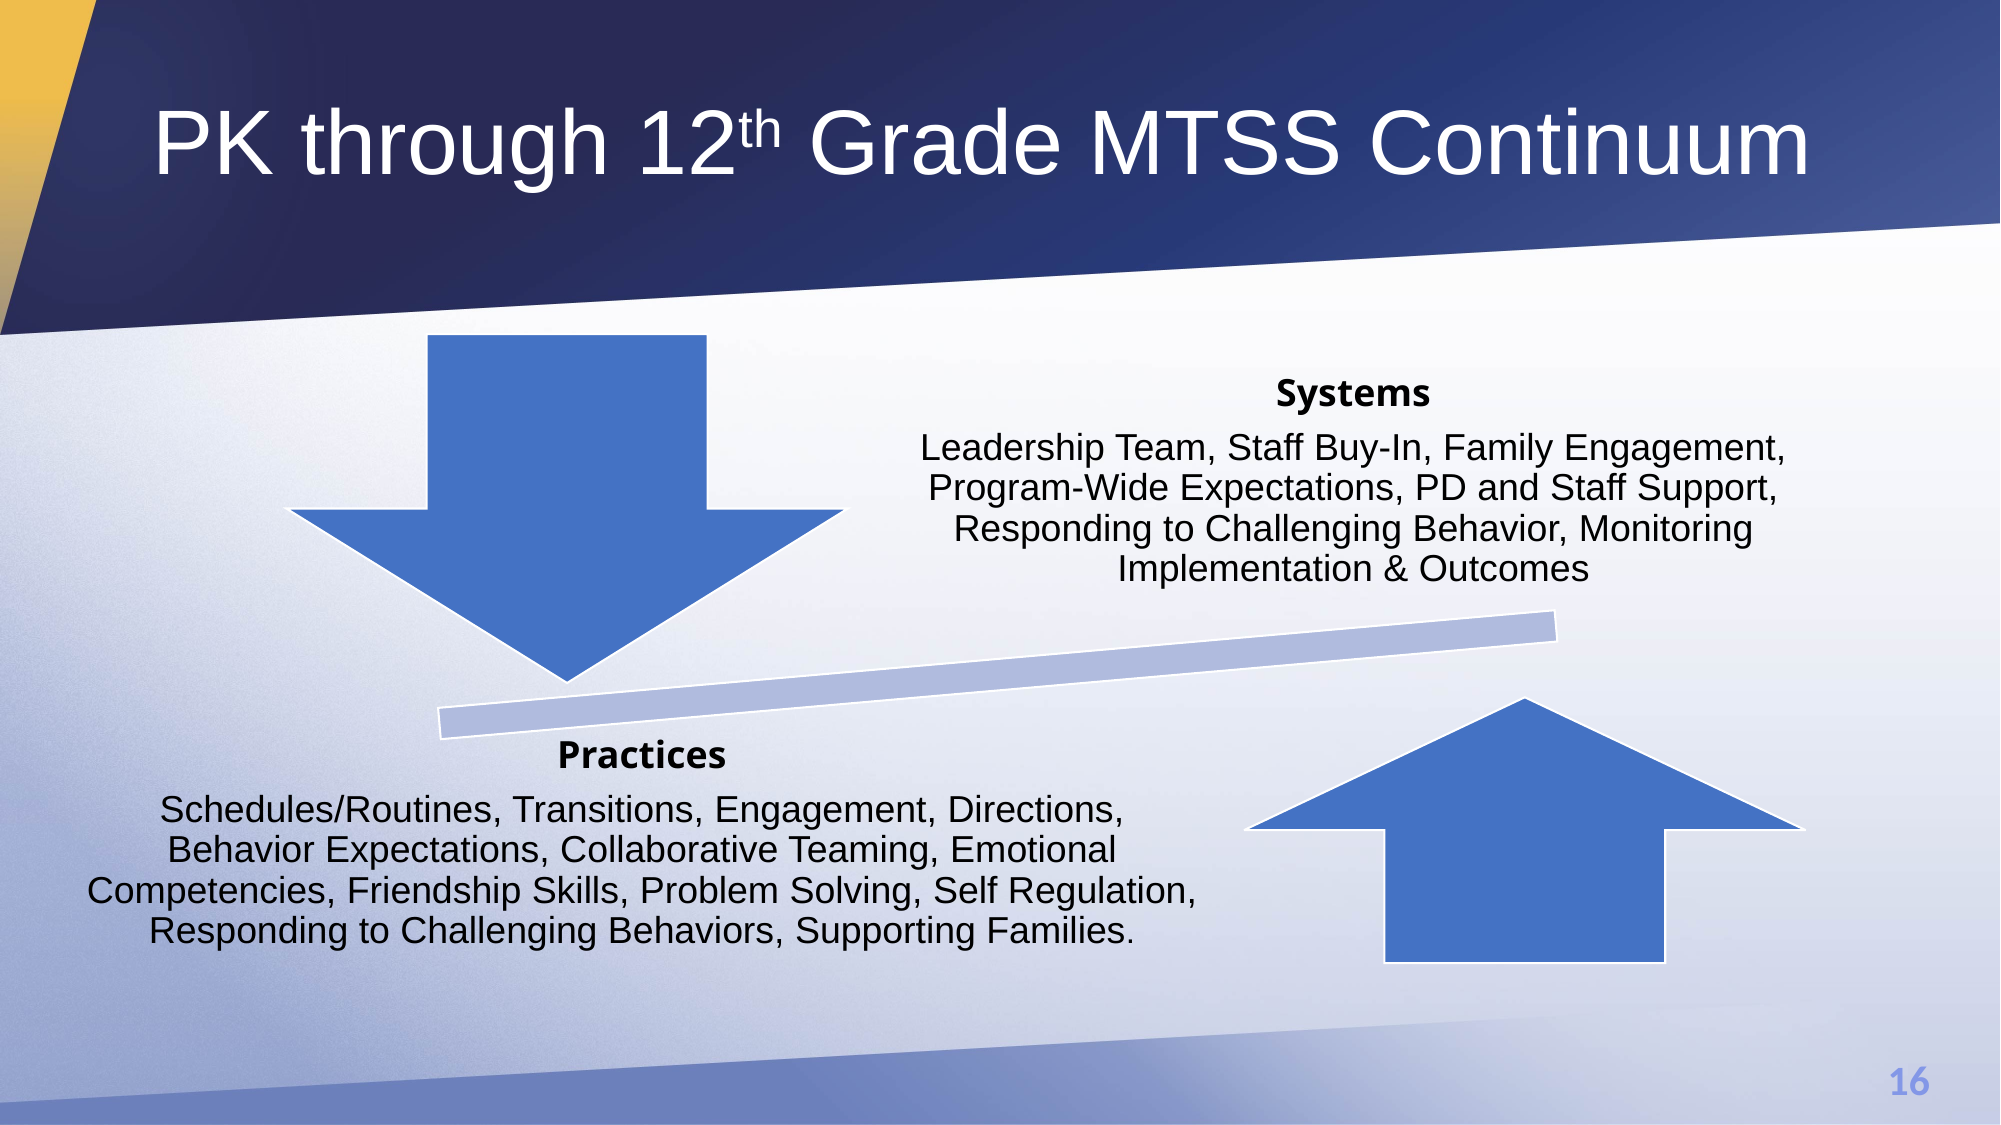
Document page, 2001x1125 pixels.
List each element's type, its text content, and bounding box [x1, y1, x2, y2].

picture [0, 0, 2000, 1125]
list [61, 342, 1934, 1007]
title PK through 12th Grade MTSS Continuum [137, 59, 1863, 231]
